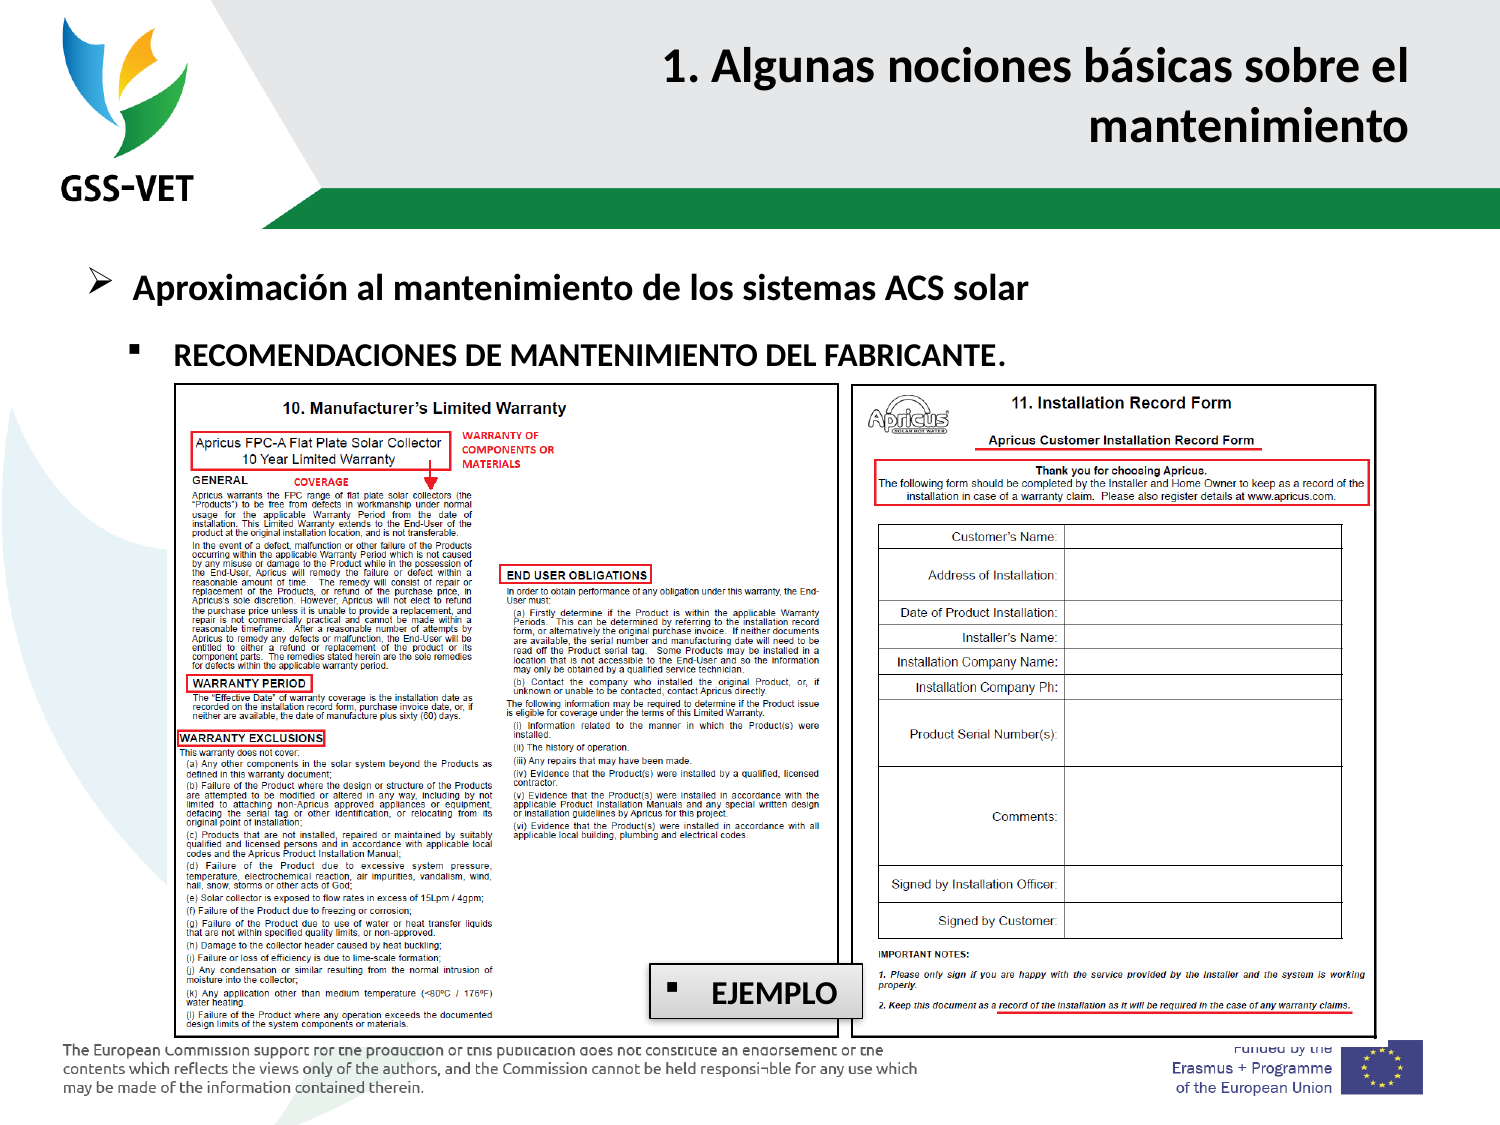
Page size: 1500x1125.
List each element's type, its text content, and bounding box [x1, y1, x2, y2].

picture [0, 0, 1500, 1125]
title 1. Algunas nociones básicas sobre el mantenimiento [324, 0, 1425, 185]
text_box RECOMENDACIONES DE MANTENIMIENTO DEL FABRICANTE. [112, 326, 1250, 381]
text_box Aproximación al mantenimiento de los sistemas ACS solar [71, 255, 1140, 316]
